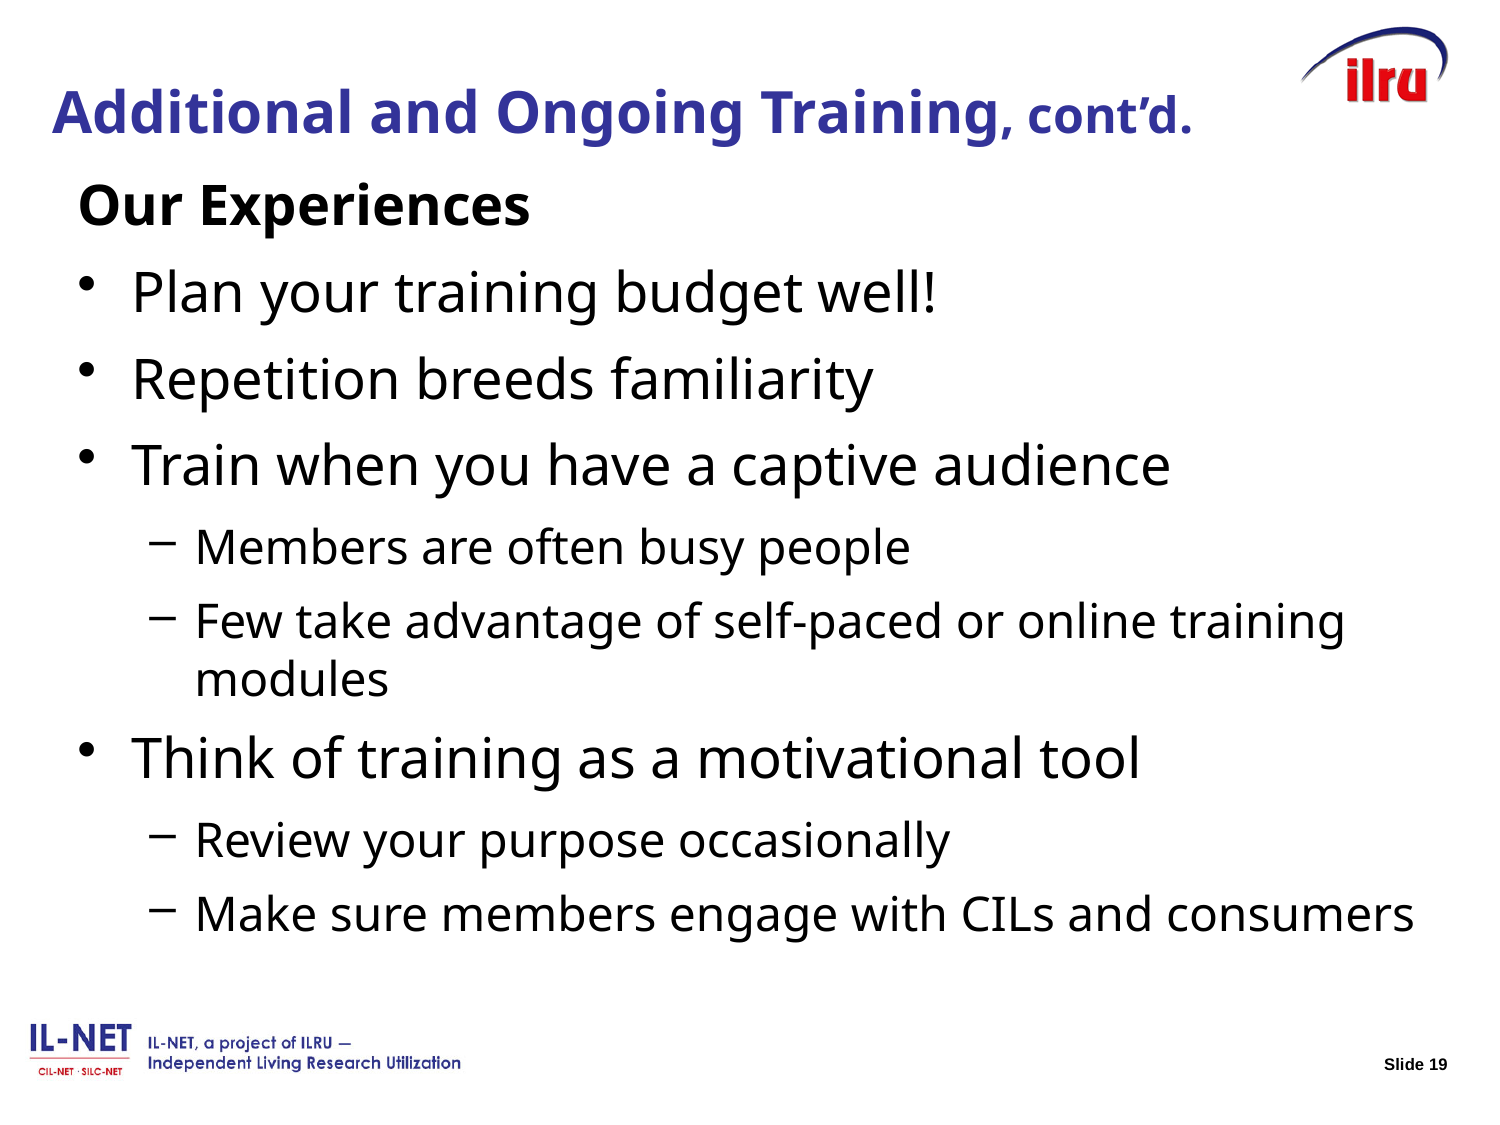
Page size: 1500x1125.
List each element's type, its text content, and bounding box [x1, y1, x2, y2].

picture [1299, 24, 1463, 45]
title Additional and Ongoing Training, cont’d. [37, 45, 1475, 175]
picture [12, 1005, 478, 1092]
list Our Experiences Plan your training budget well! Repetition breeds familiarity Train when you have a captive audience Members are often busy people Few take advantage of self-paced or online training modules Think of training as a motivational tool Review your purpose occasionally Make sure members engage with CILs and consumers [62, 162, 1438, 988]
